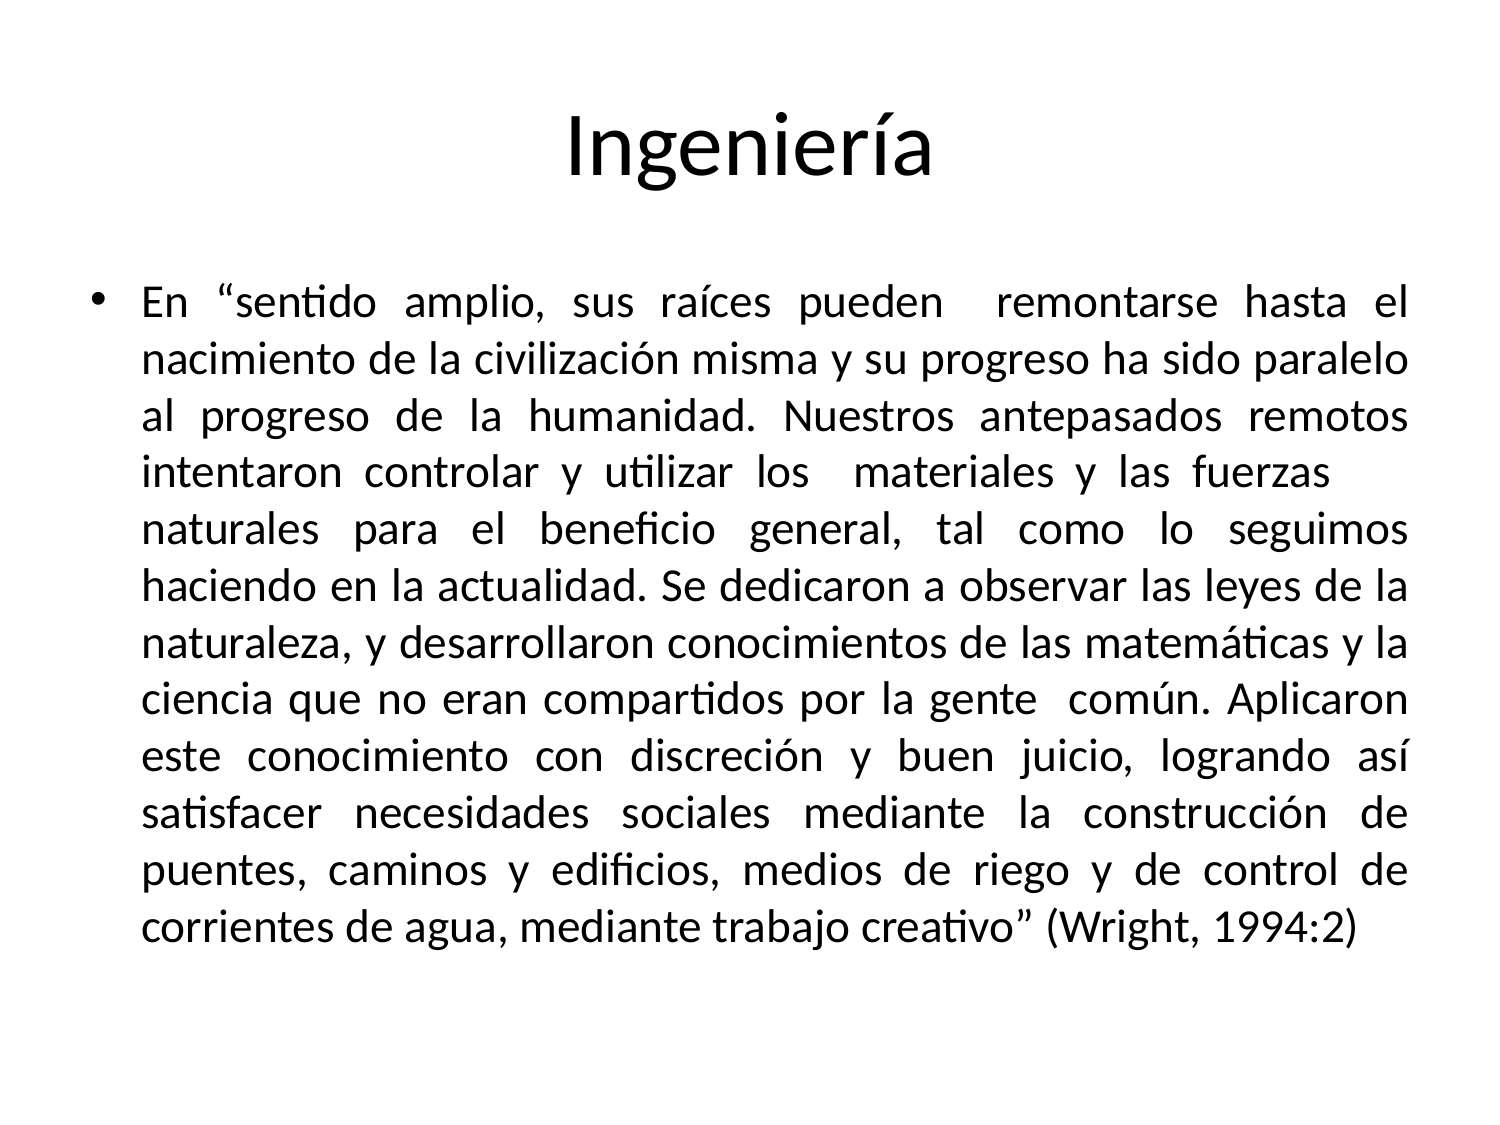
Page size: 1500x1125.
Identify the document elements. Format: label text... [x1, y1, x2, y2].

list En “sentido amplio, sus raíces pueden remontarse hasta el nacimiento de la civilización misma y su progreso ha sido paralelo al progreso de la humanidad. Nuestros antepasados remotos intentaron controlar y utilizar los materiales y las fuerzas naturales para el beneficio general, tal como lo seguimos haciendo en la actualidad. Se dedicaron a observar las leyes de la naturaleza, y desarrollaron conocimientos de las matemáticas y la ciencia que no eran compartidos por la gente común. Aplicaron este conocimiento con discreción y buen juicio, logrando así satisfacer necesidades sociales mediante la construcción de puentes, caminos y edificios, medios de riego y de control de corrientes de agua, mediante trabajo creativo” (Wright, 1994:2) [75, 262, 1425, 1005]
title Ingeniería [75, 45, 1425, 233]
